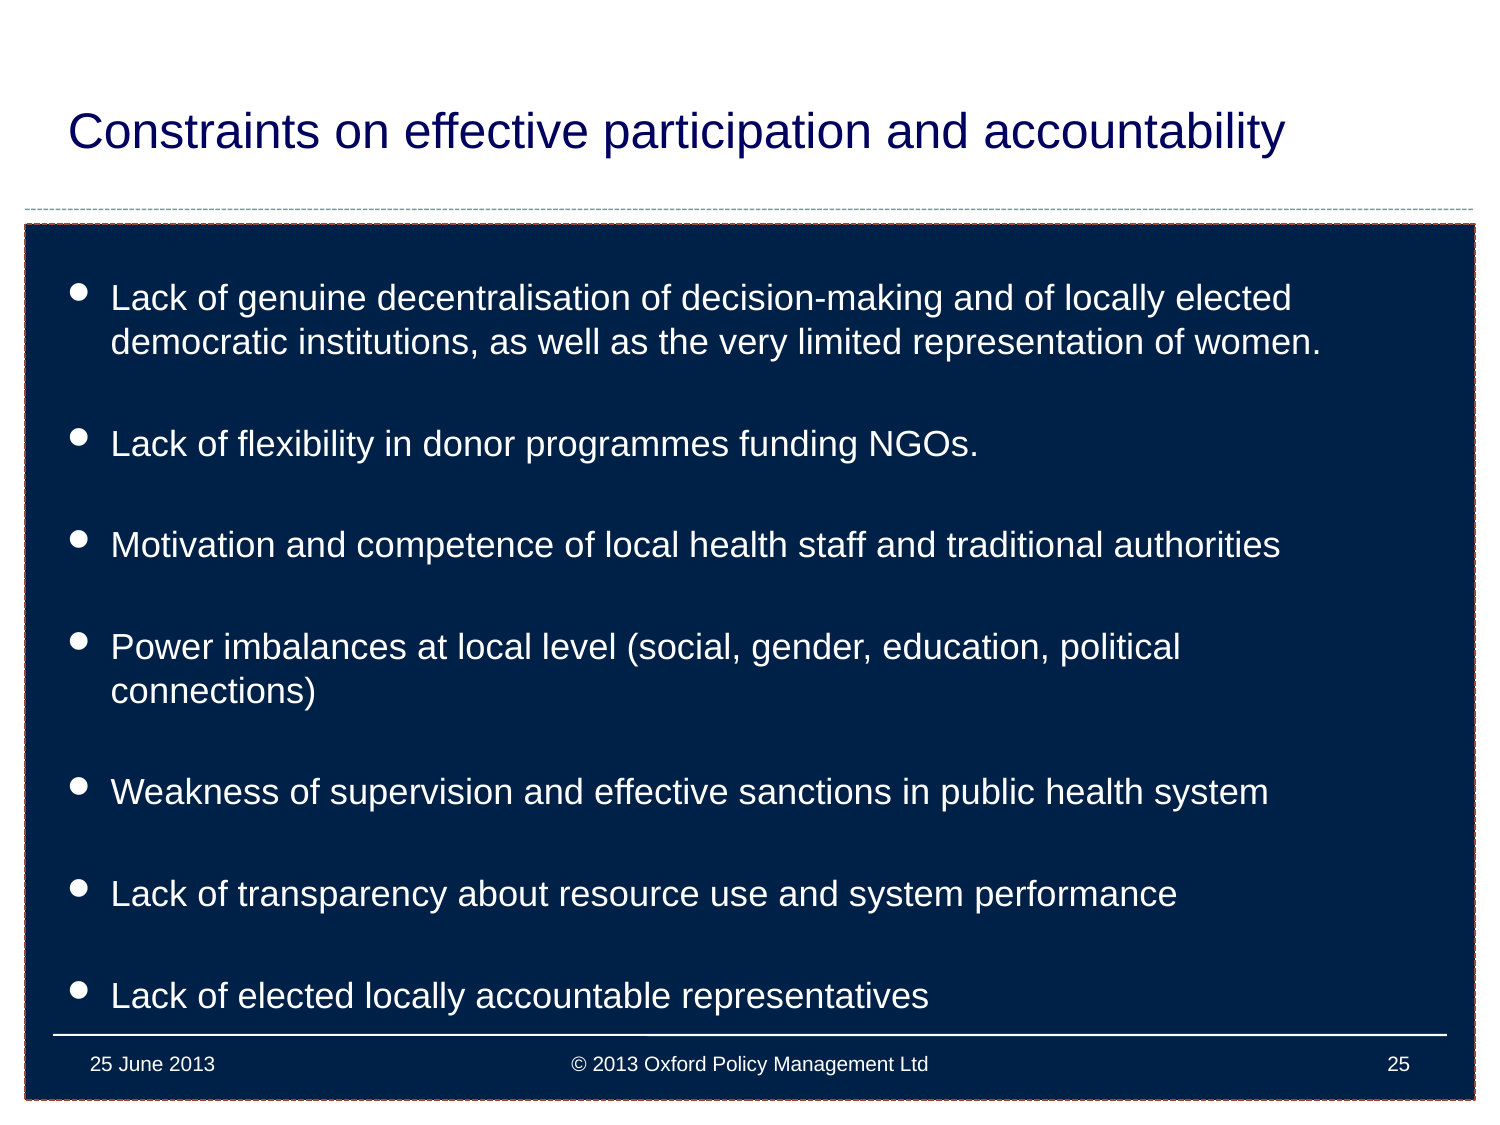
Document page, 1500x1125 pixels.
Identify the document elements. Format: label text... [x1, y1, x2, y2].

title Constraints on effective participation and accountability [53, 66, 1471, 191]
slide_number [75, 1042, 425, 1083]
list Lack of genuine decentralisation of decision-making and of locally elected democratic institutions, as well as the very limited representation of women. Lack of flexibility in donor programmes funding NGOs. Motivation and competence of local health staff and traditional authorities Power imbalances at local level (social, gender, education, political connections) Weakness of supervision and effective sanctions in public health system Lack of transparency about resource use and system performance Lack of elected locally accountable representatives [52, 267, 1388, 1024]
slide_number 25 [1074, 1042, 1425, 1083]
footer © 2013 Oxford Policy Management Ltd [512, 1042, 988, 1083]
